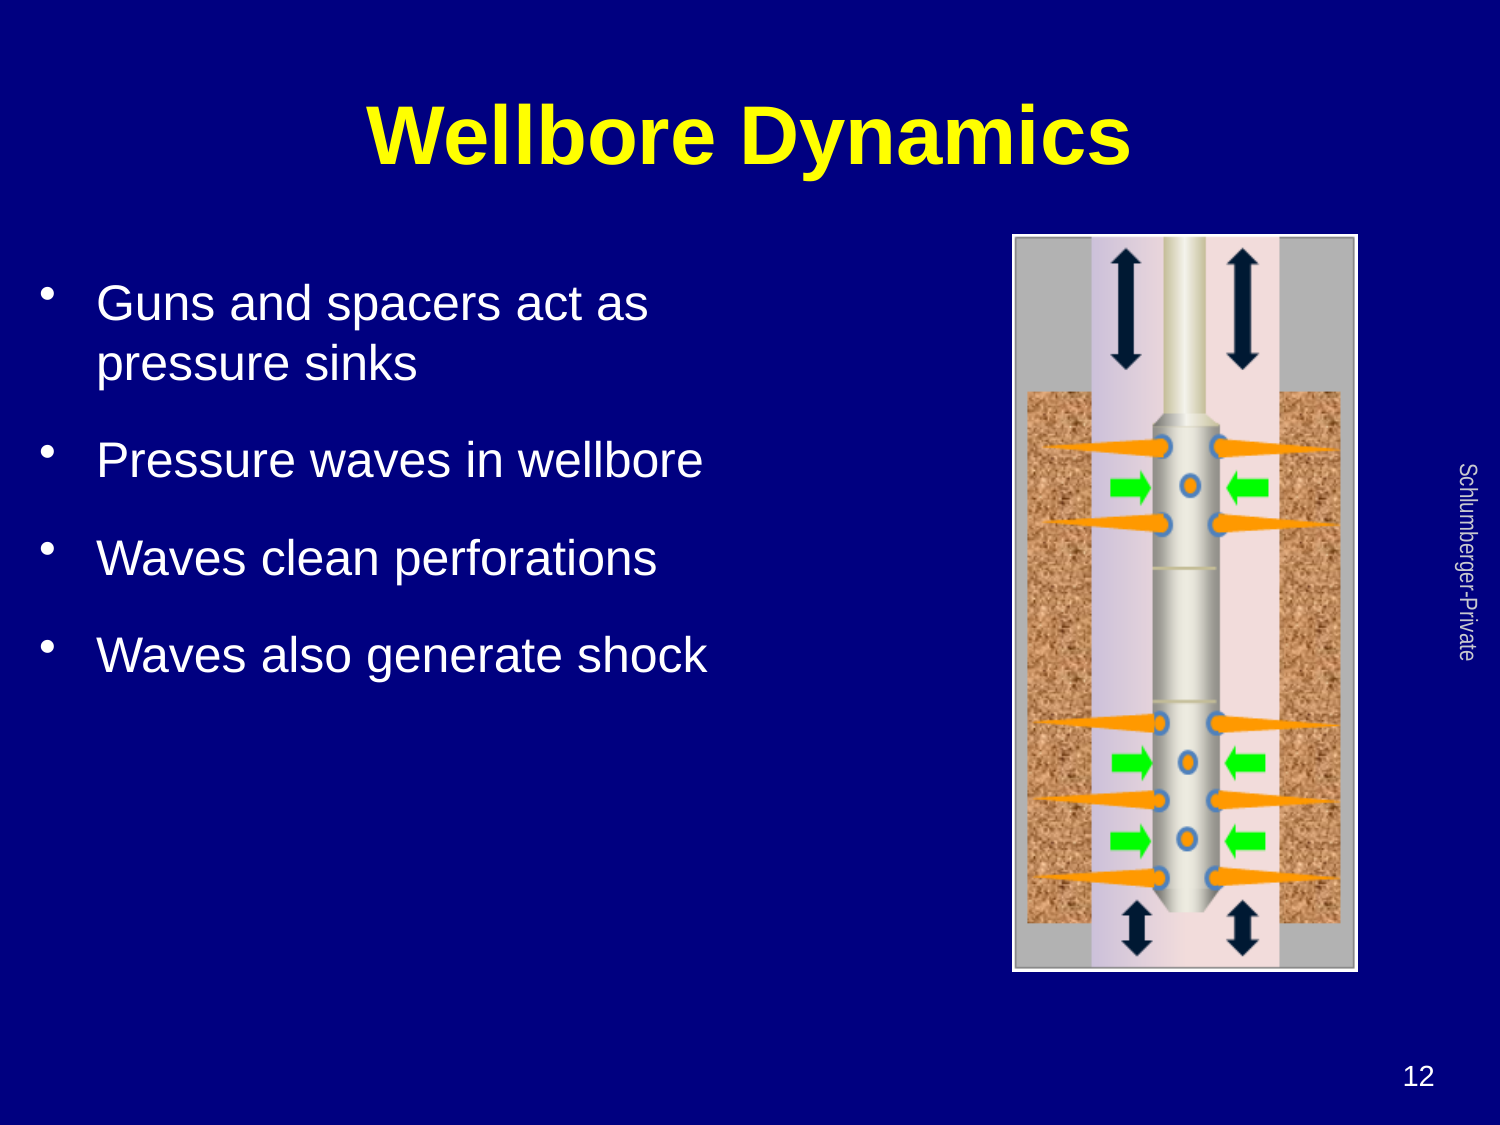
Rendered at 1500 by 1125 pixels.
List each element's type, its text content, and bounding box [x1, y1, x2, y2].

picture [1012, 234, 1359, 973]
text_box Guns and spacers act as pressure sinks Pressure waves in wellbore Waves clean perforations Waves also generate shock [24, 262, 813, 513]
slide_number 12 [1137, 1049, 1451, 1125]
text_box Wellbore Dynamics [0, 37, 1500, 225]
